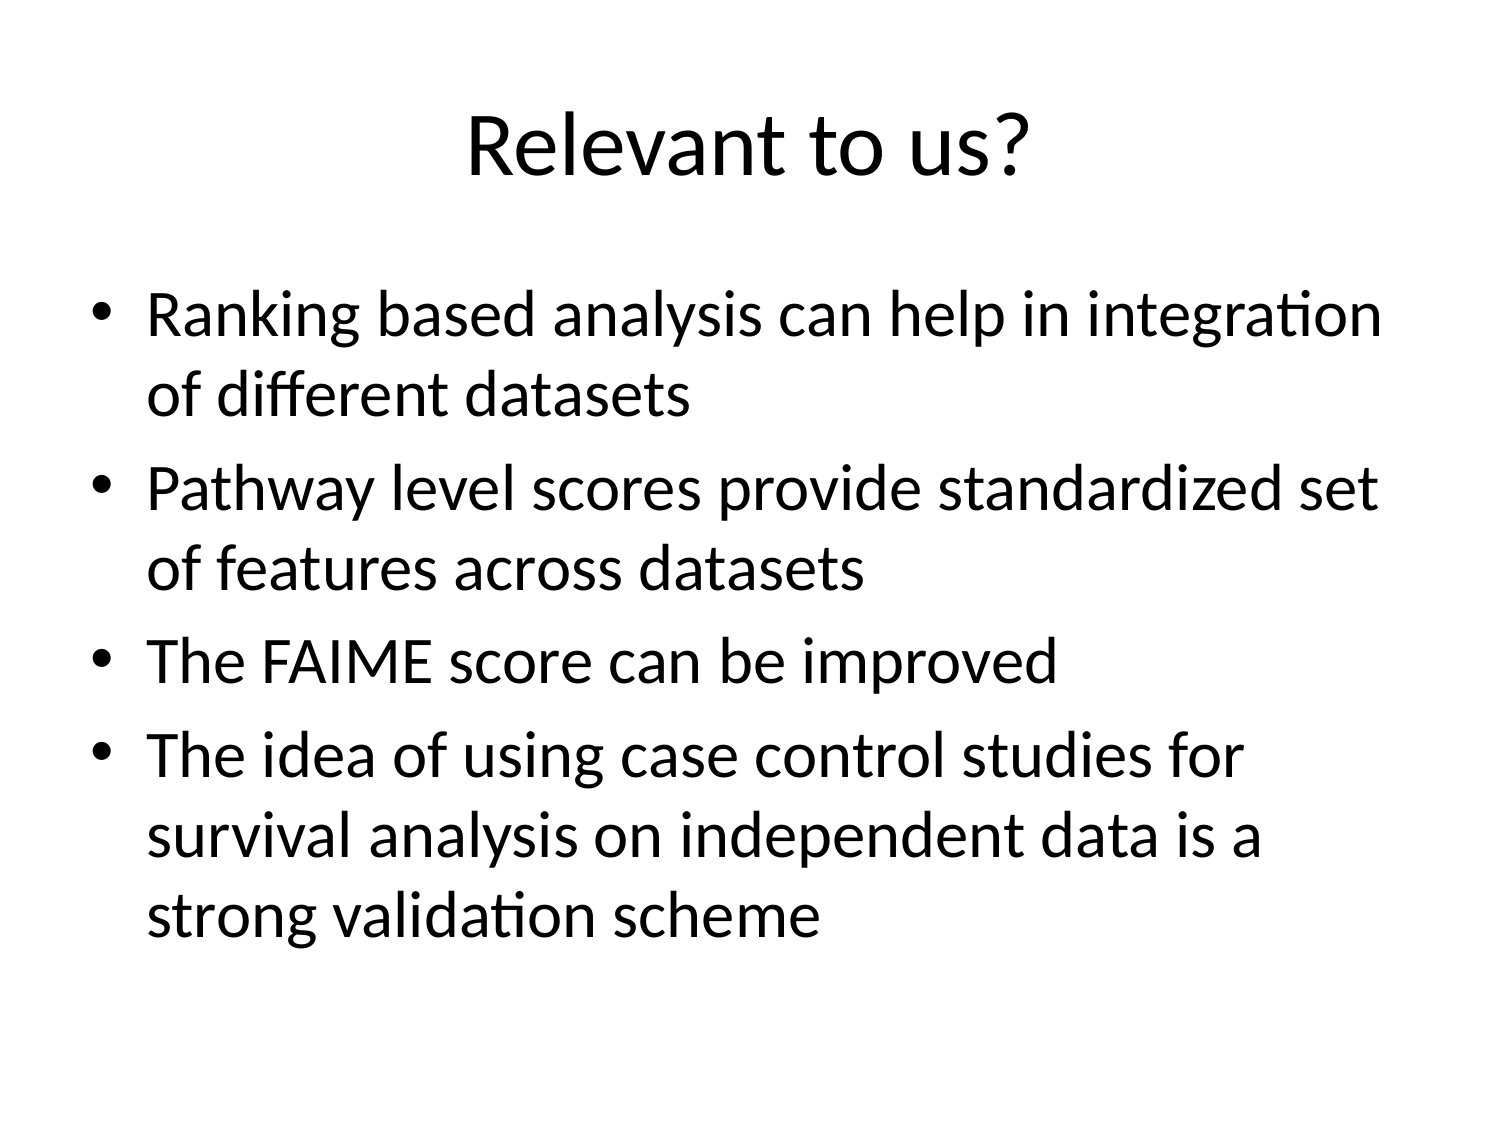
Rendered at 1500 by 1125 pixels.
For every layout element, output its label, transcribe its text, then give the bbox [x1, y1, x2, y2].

list Ranking based analysis can help in integration of different datasets Pathway level scores provide standardized set of features across datasets The FAIME score can be improved The idea of using case control studies for survival analysis on independent data is a strong validation scheme [75, 262, 1425, 1005]
title Relevant to us? [75, 45, 1425, 233]
